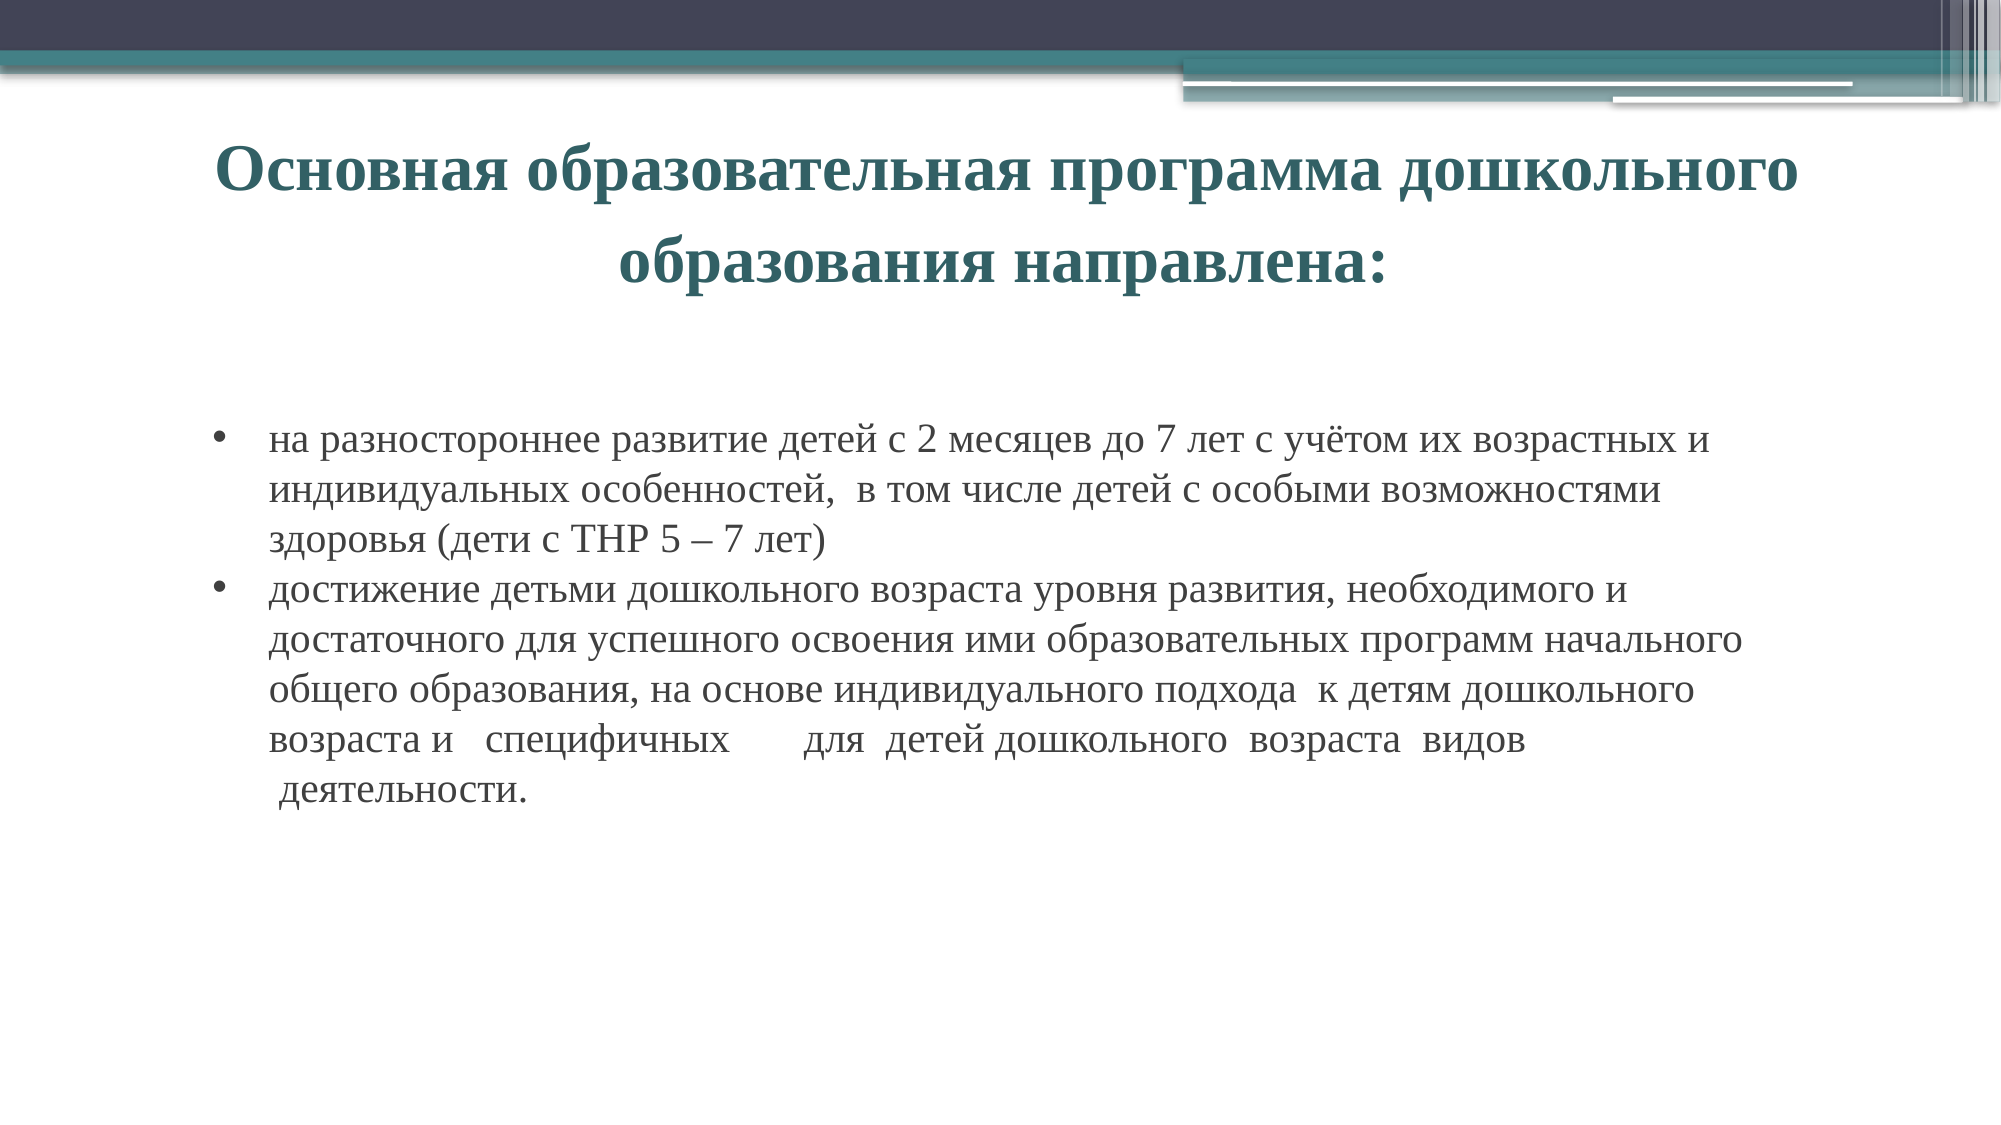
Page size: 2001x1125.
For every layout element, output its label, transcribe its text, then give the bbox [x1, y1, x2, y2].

text_box Основная образовательная программа дошкольного образования направлена: на разностороннее развитие детей с 2 месяцев до 7 лет с учётом их возрастных и индивидуальных особенностей, в том числе детей с особыми возможностями здоровья (дети с ТНР 5 – 7 лет) достижение детьми дошкольного возраста уровня развития, необходимого и достаточного для успешного освоения ими образовательных программ начального общего образования, на основе индивидуального подхода к детям дошкольного возраста и специфичных для детей дошкольного возраста видов деятельности. [197, 104, 1818, 1019]
